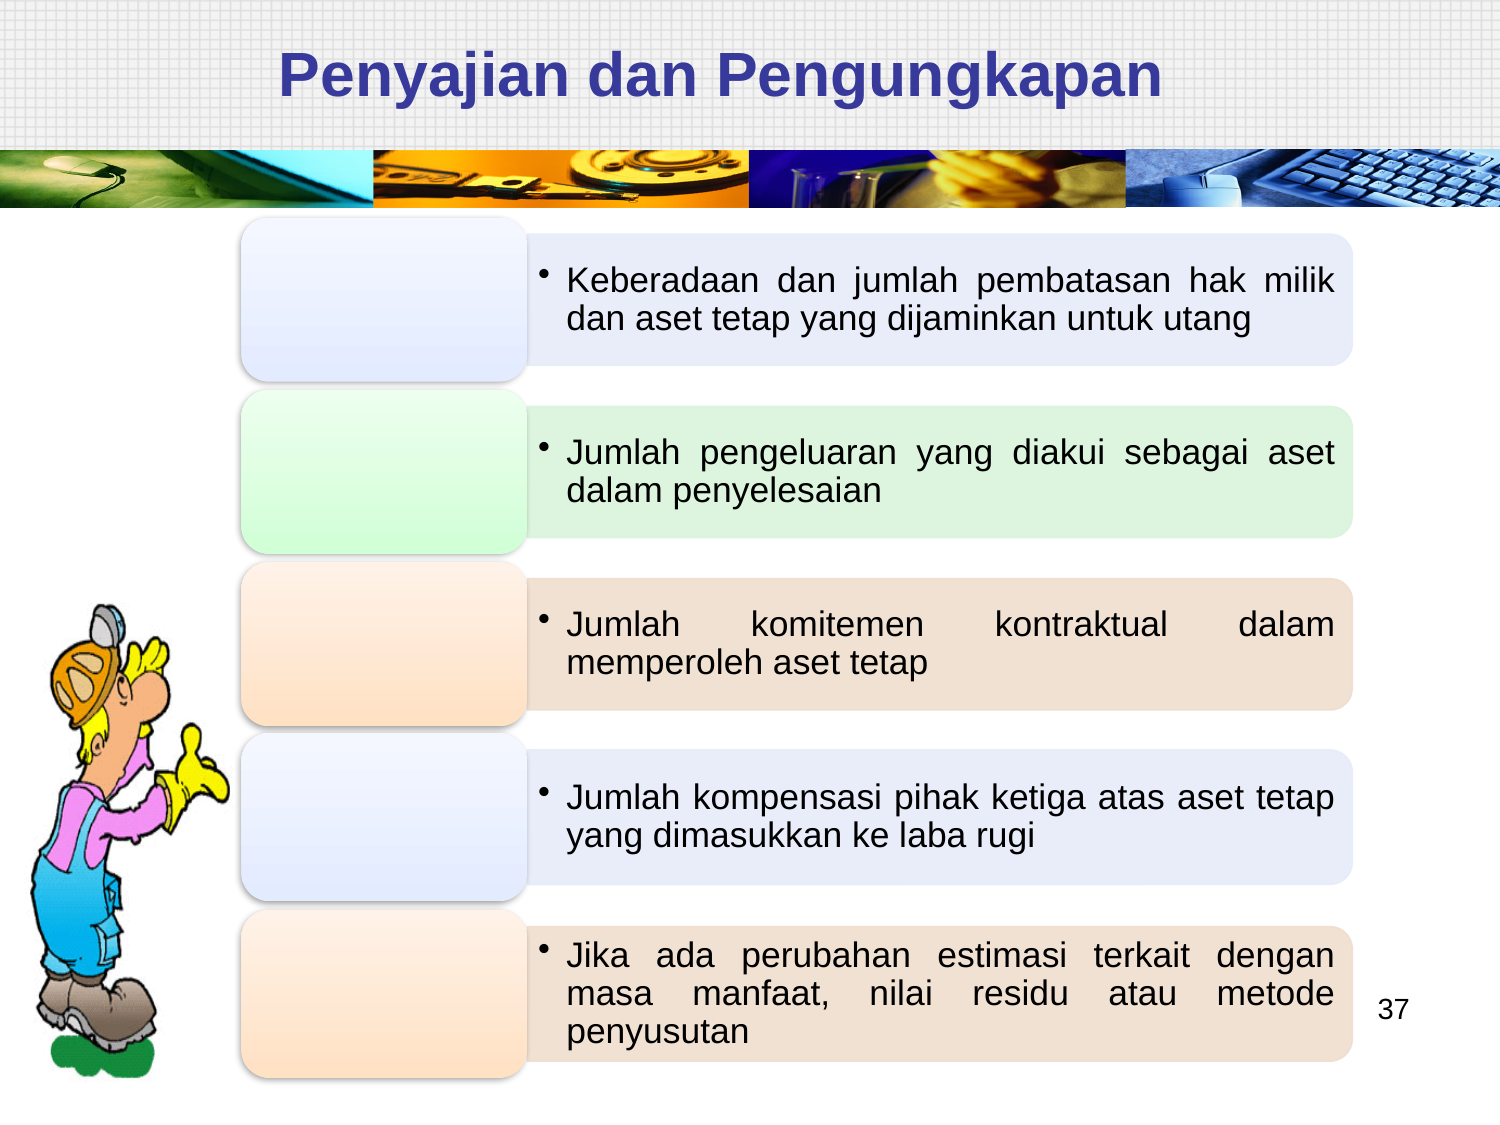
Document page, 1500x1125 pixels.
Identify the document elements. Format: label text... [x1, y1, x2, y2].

picture [23, 585, 235, 1091]
picture [0, 0, 1500, 208]
title Penyajian dan Pengungkapan [46, 24, 1398, 118]
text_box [152, 217, 1442, 727]
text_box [238, 732, 1442, 1079]
